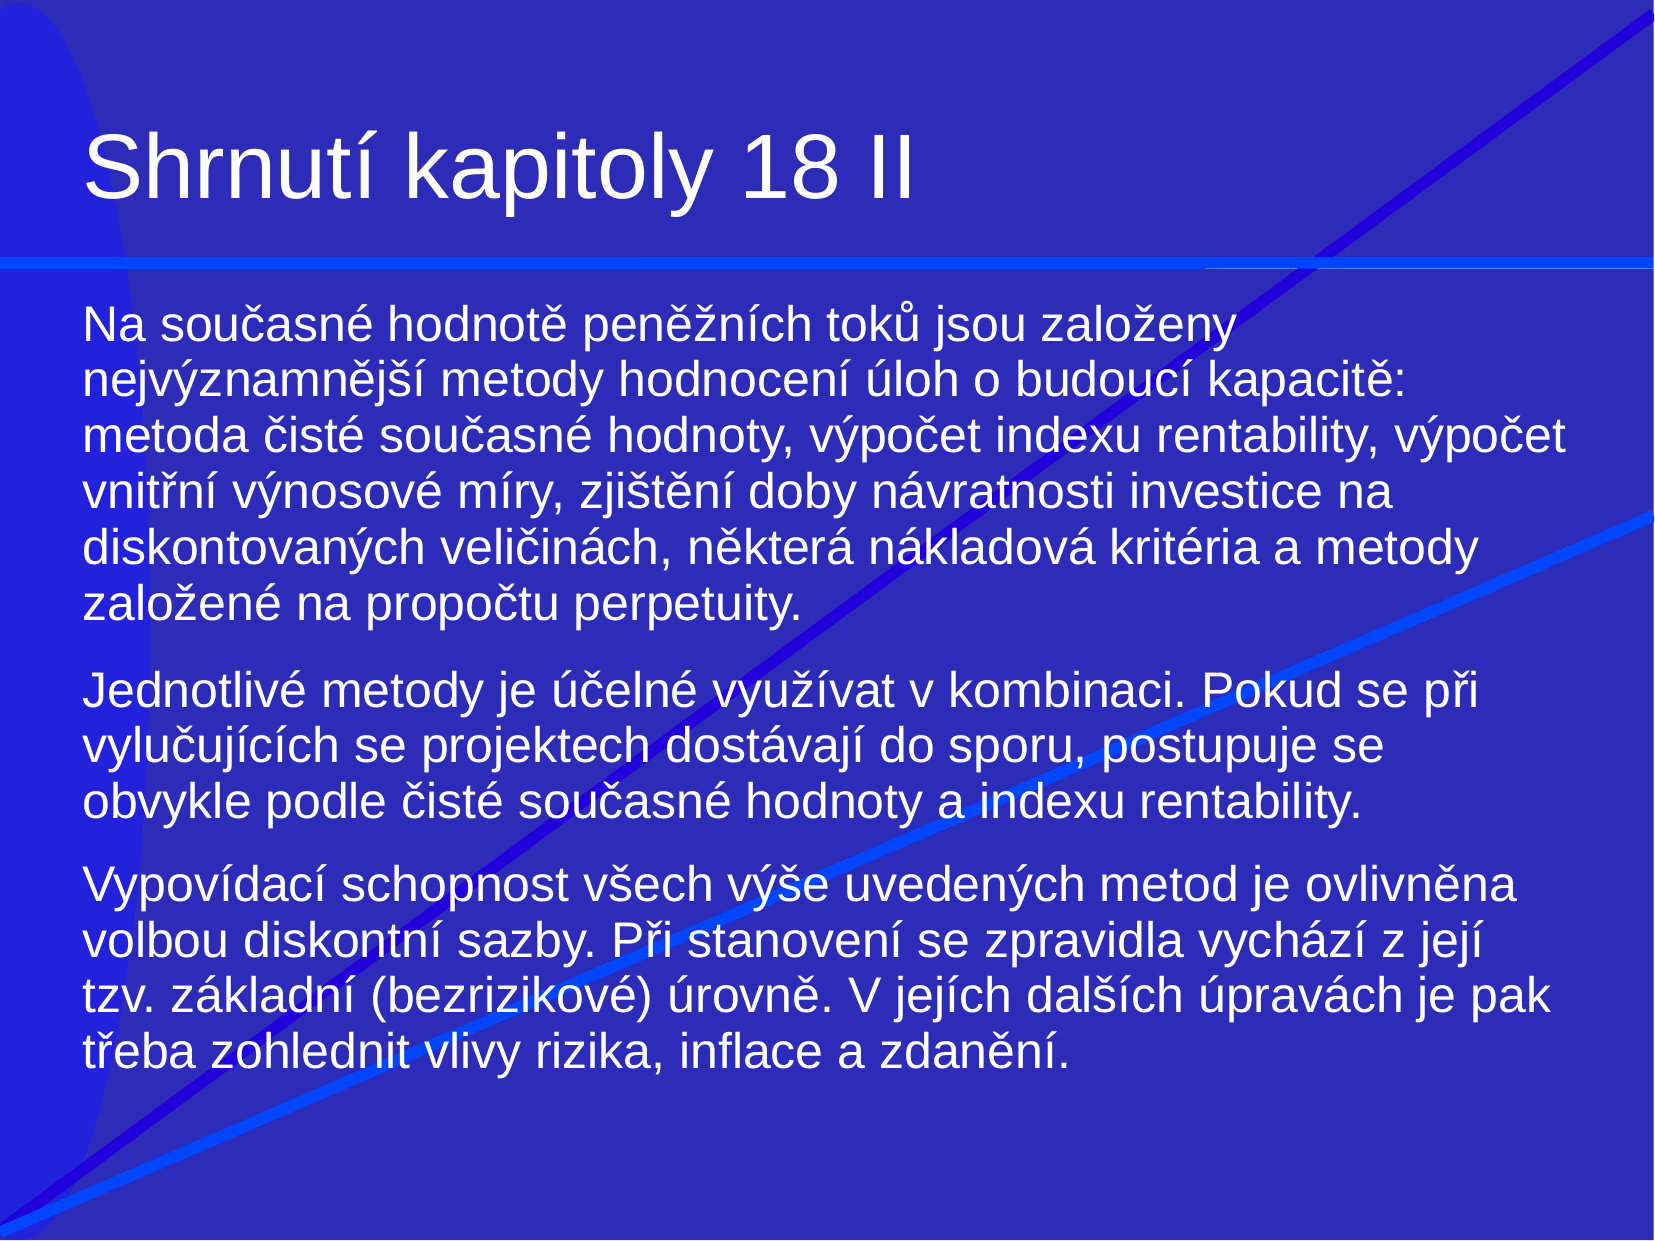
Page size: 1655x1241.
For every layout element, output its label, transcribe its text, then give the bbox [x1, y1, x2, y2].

text_box Na současné hodnotě peněžních toků jsou založeny nejvýznamnější metody hodnocení úloh o budoucí kapacitě: metoda čisté současné hodnoty, výpočet indexu rentability, výpočet vnitřní výnosové míry, zjištění doby návratnosti investice na diskontovaných veličinách, některá nákladová kritéria a metody založené na propočtu perpetuity. Jednotlivé metody je účelné využívat v kombinaci. Pokud se při vylučujících se projektech dostávají do sporu, postupuje se obvykle podle čisté současné hodnoty a indexu rentability. Vypovídací schopnost všech výše uvedených metod je ovlivněna volbou diskontní sazby. Při stanovení se zpravidla vychází z její tzv. základní (bezrizikové) úrovně. V jejích dalších úpravách je pak třeba zohlednit vlivy rizika, inflace a zdanění. [80, 296, 1570, 1080]
title Shrnutí kapitoly 18 II [80, 67, 1574, 314]
